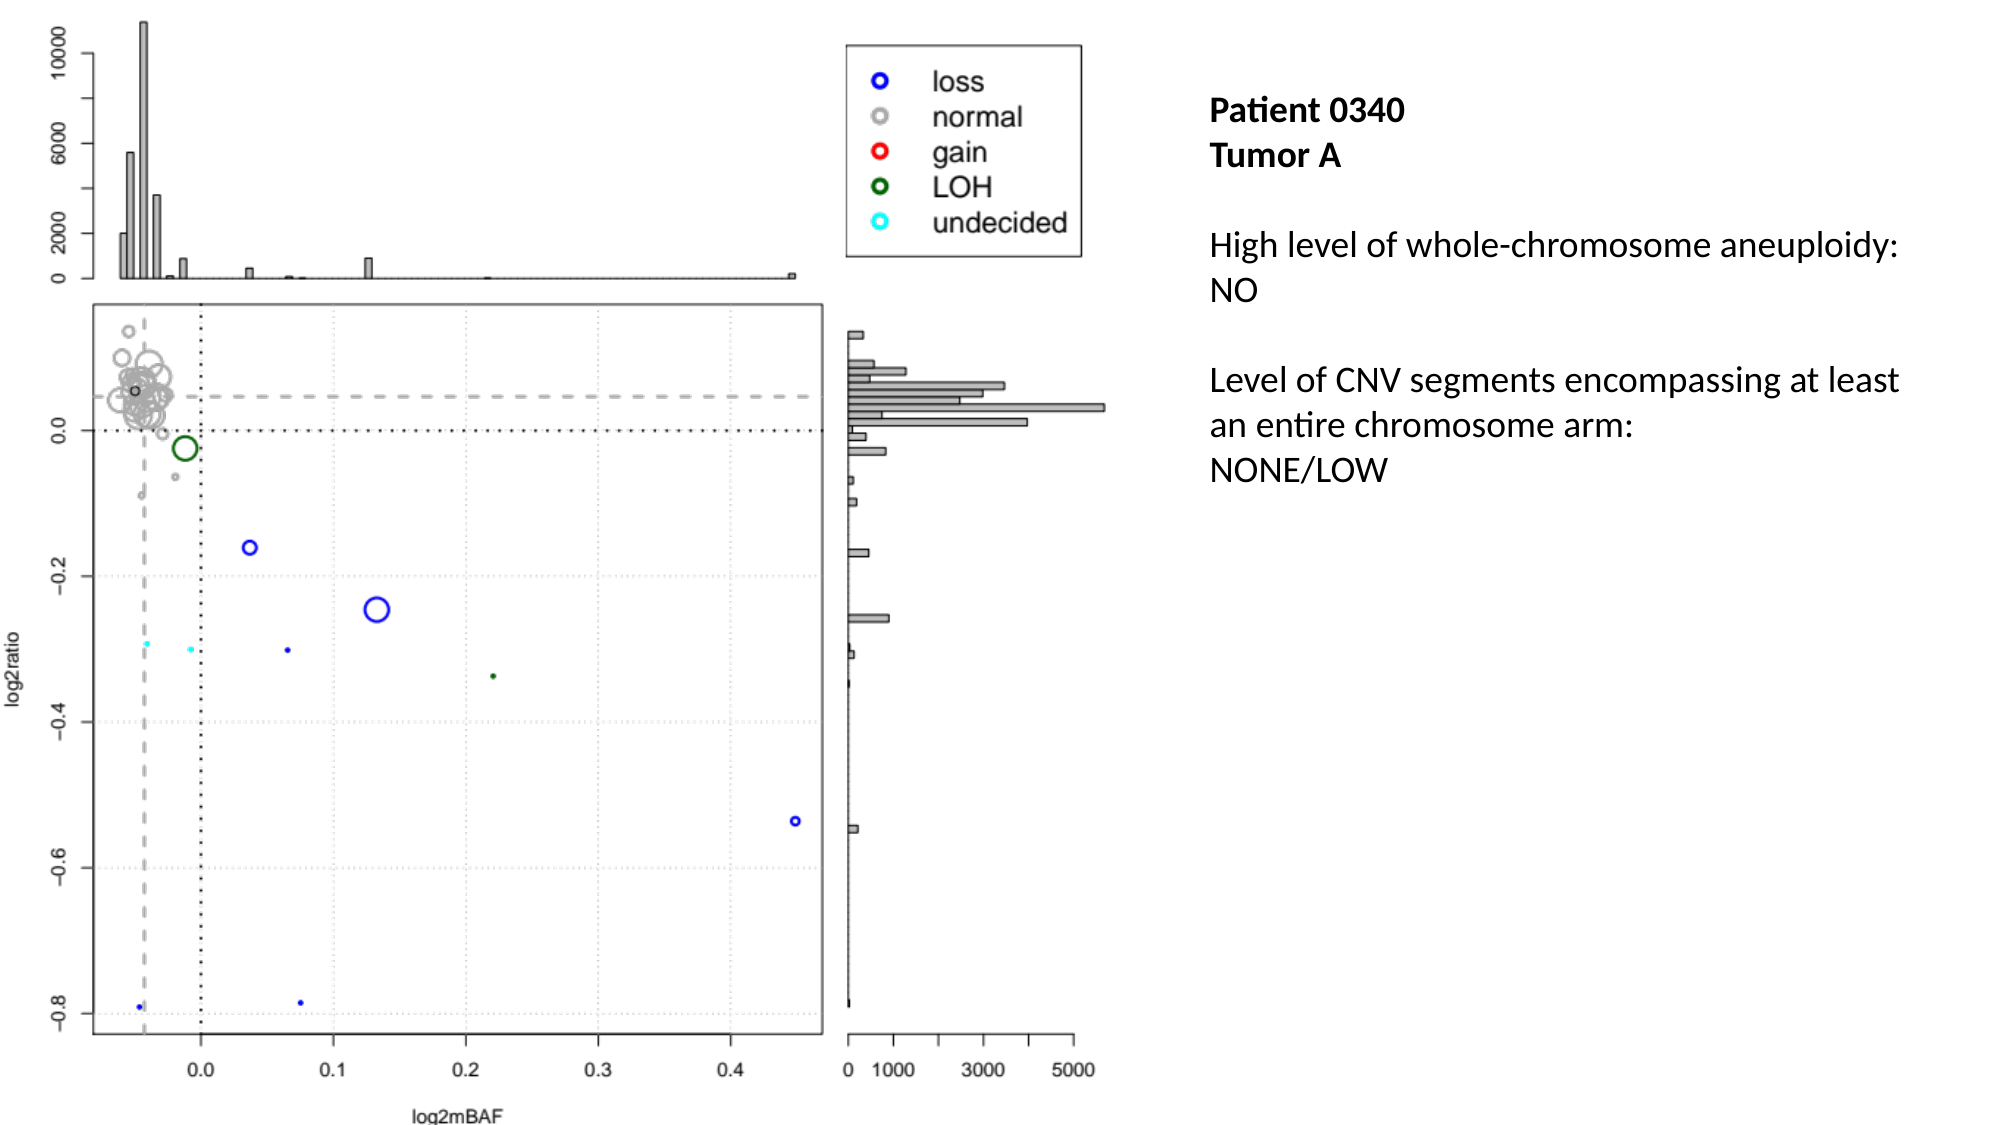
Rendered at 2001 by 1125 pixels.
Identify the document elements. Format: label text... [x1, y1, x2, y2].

picture [0, 0, 1125, 1125]
text_box Patient 0340 Tumor A High level of whole-chromosome aneuploidy: NO Level of CNV segments encompassing at least an entire chromosome arm: NONE/LOW [1194, 77, 1933, 498]
